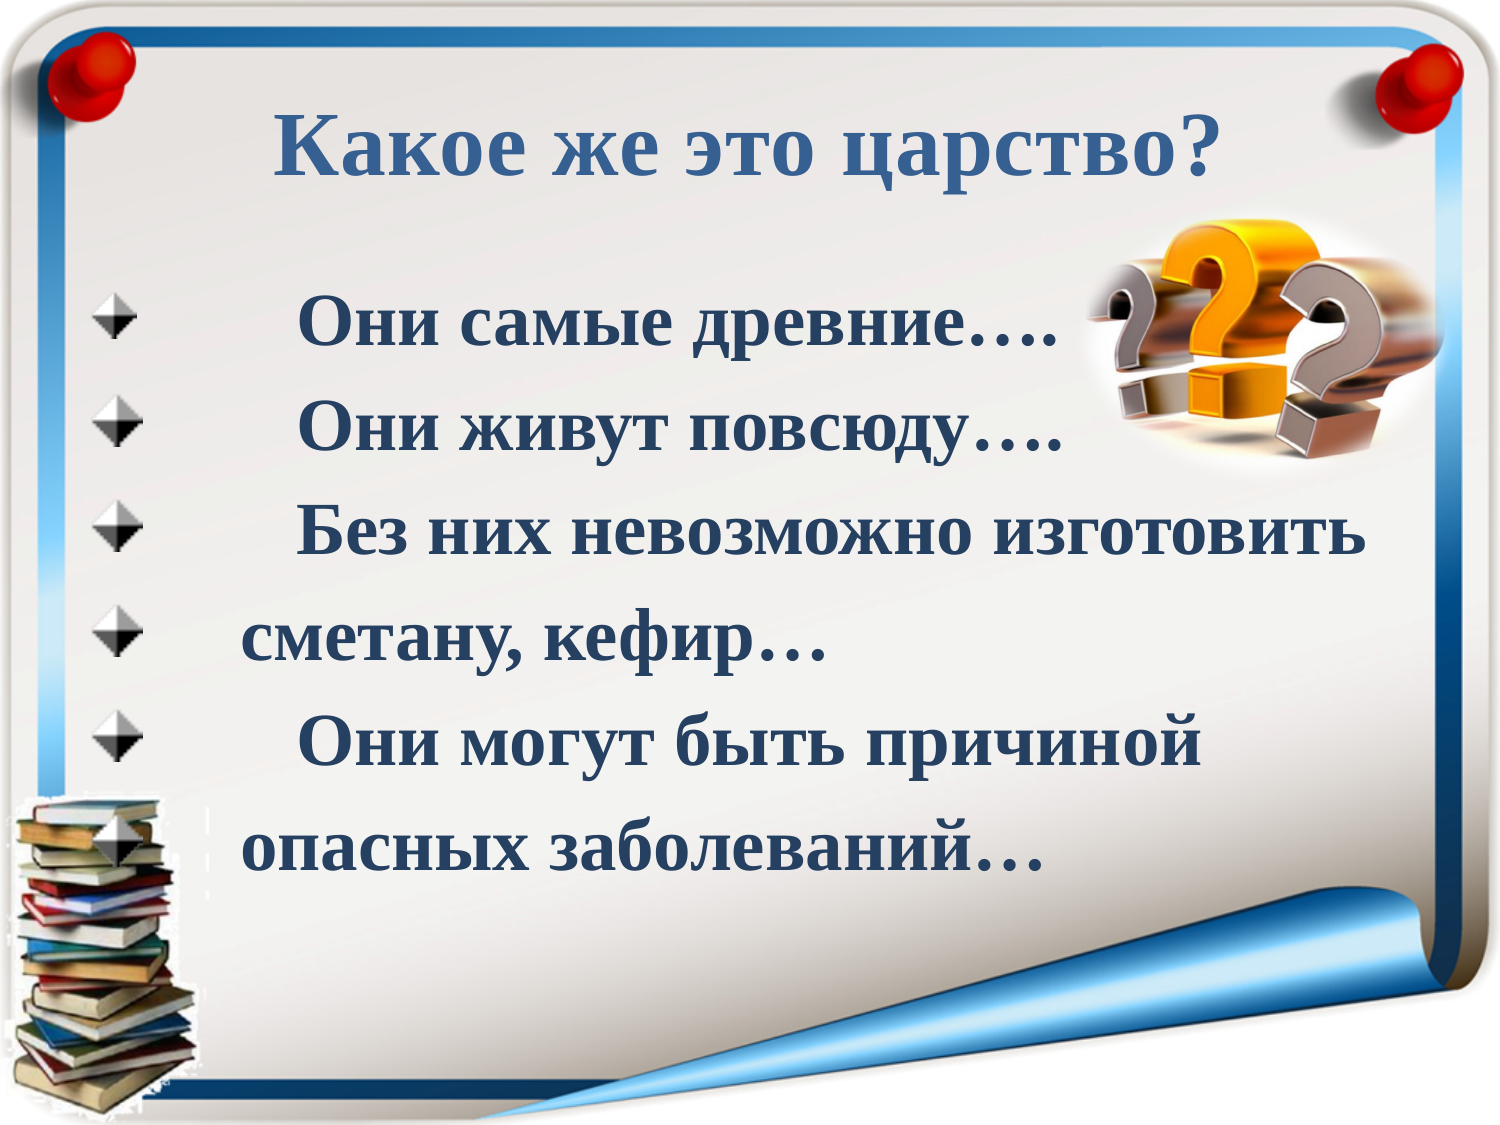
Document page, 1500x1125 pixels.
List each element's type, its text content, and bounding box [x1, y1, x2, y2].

list Они самые древние…. Они живут повсюду…. Без них невозможно изготовить сметану, кефир… Они могут быть причиной опасных заболеваний… [74, 262, 1426, 1006]
title Какое же это царство? [128, 45, 1372, 233]
picture [0, 0, 1500, 1125]
